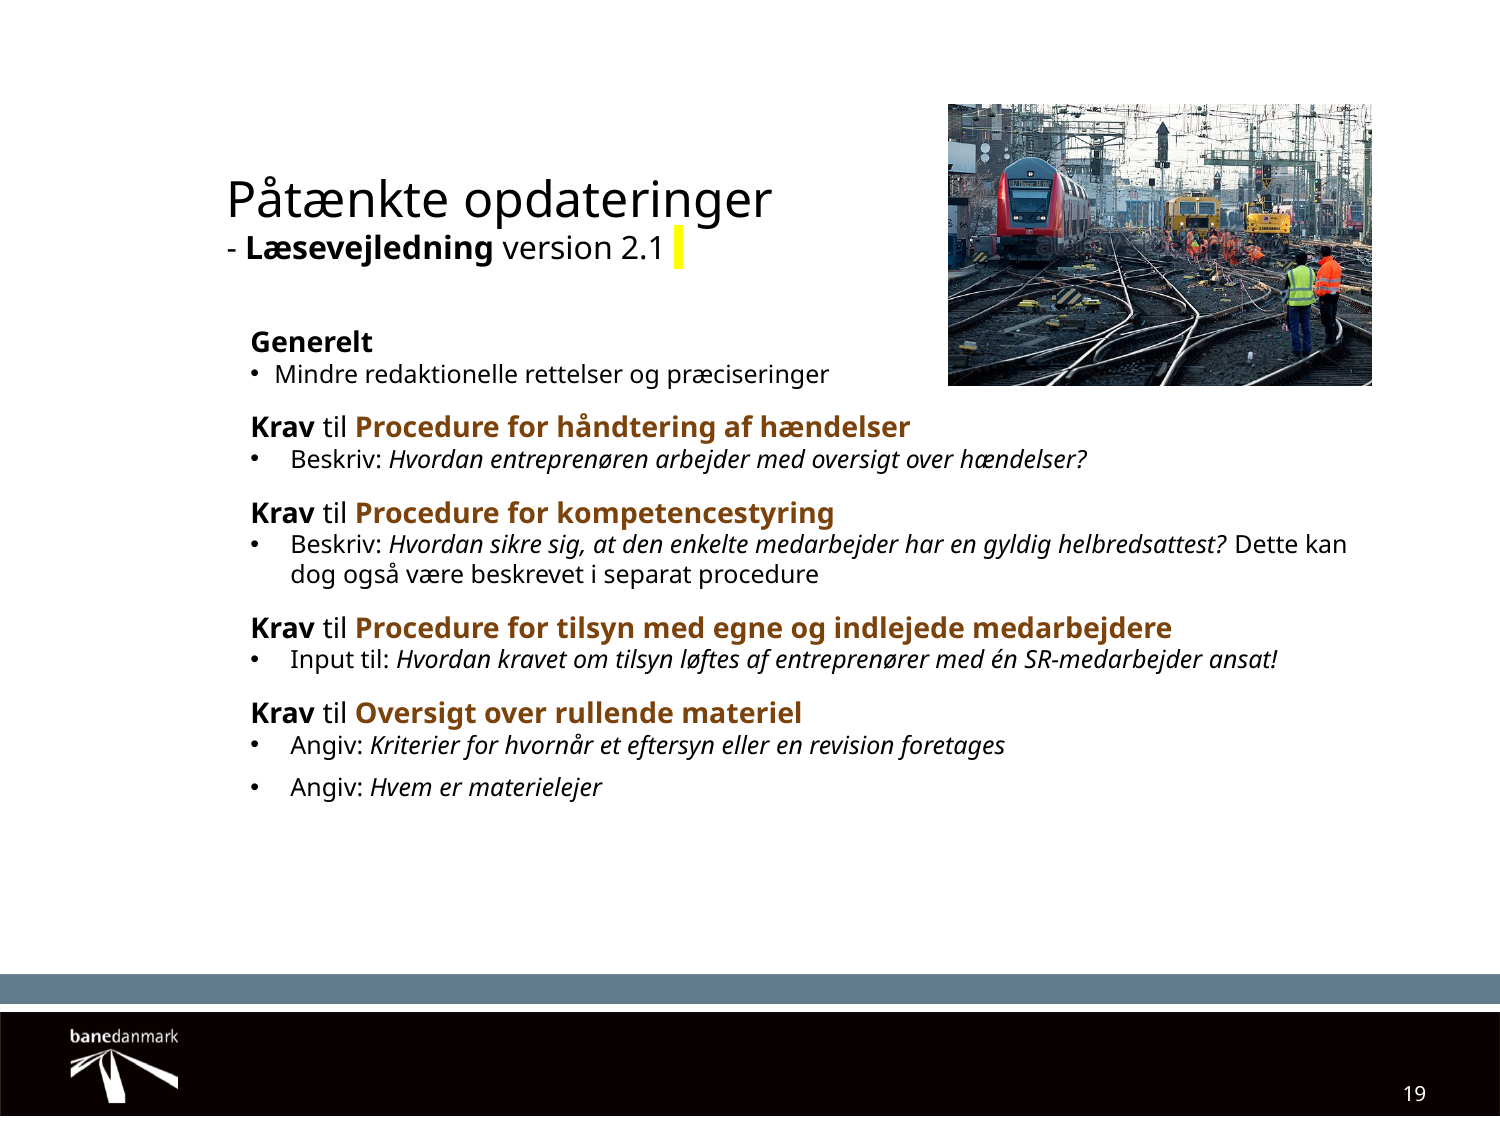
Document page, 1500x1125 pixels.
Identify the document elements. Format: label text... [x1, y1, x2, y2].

picture [948, 103, 1373, 387]
picture [0, 1012, 1500, 1116]
text_box [211, 310, 943, 411]
title Påtænkte opdateringer - Læsevejledning version 2.1 [211, 143, 943, 291]
text_box Generelt Mindre redaktionelle rettelser og præciseringer Krav til Procedure for håndtering af hændelser Beskriv: Hvordan entreprenøren arbejder med oversigt over hændelser? Krav til Procedure for kompetencestyring Beskriv: Hvordan sikre sig, at den enkelte medarbejder har en gyldig helbredsattest? Dette kan dog også være beskrevet i separat procedure Krav til Procedure for tilsyn med egne og indlejede medarbejdere Input til: Hvordan kravet om tilsyn løftes af entreprenører med én SR-medarbejder ansat! Krav til Oversigt over rullende materiel Angiv: Kriterier for hvornår et eftersyn eller en revision foretages Angiv: Hvem er materielejer [235, 316, 1376, 878]
